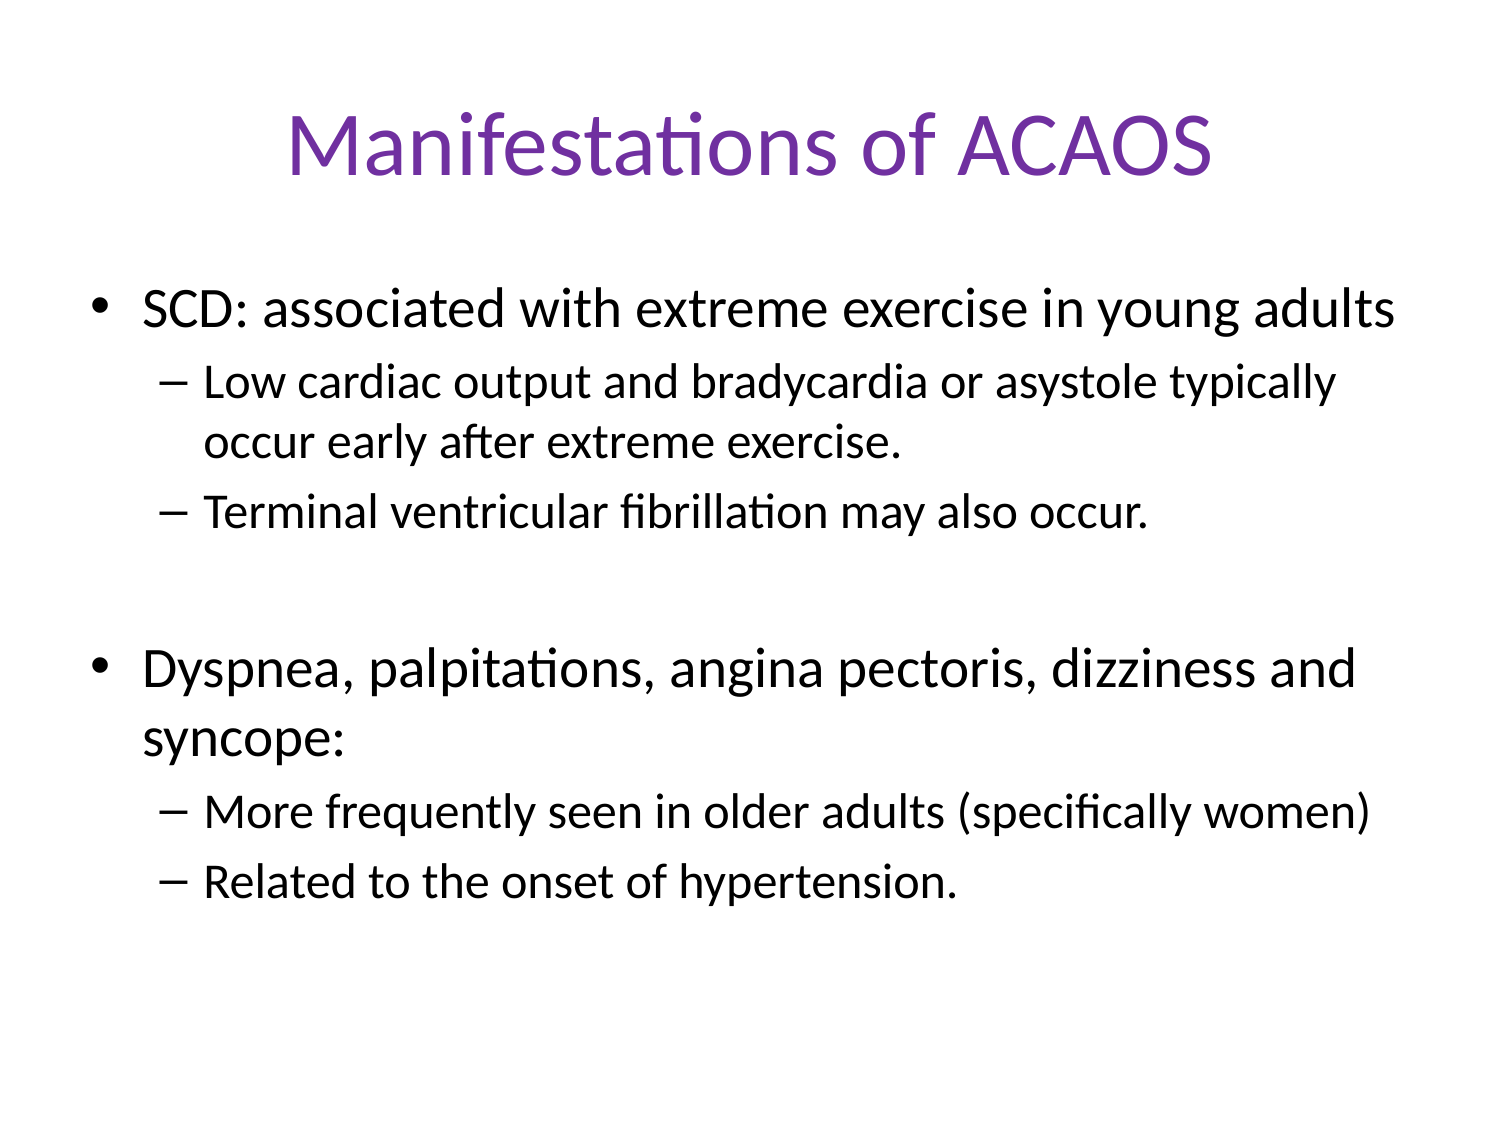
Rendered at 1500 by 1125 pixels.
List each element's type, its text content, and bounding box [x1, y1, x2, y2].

list SCD: associated with extreme exercise in young adults Low cardiac output and bradycardia or asystole typically occur early after extreme exercise. Terminal ventricular fibrillation may also occur. Dyspnea, palpitations, angina pectoris, dizziness and syncope: More frequently seen in older adults (specifically women) Related to the onset of hypertension. [75, 262, 1425, 1005]
title Manifestations of ACAOS [75, 45, 1425, 233]
